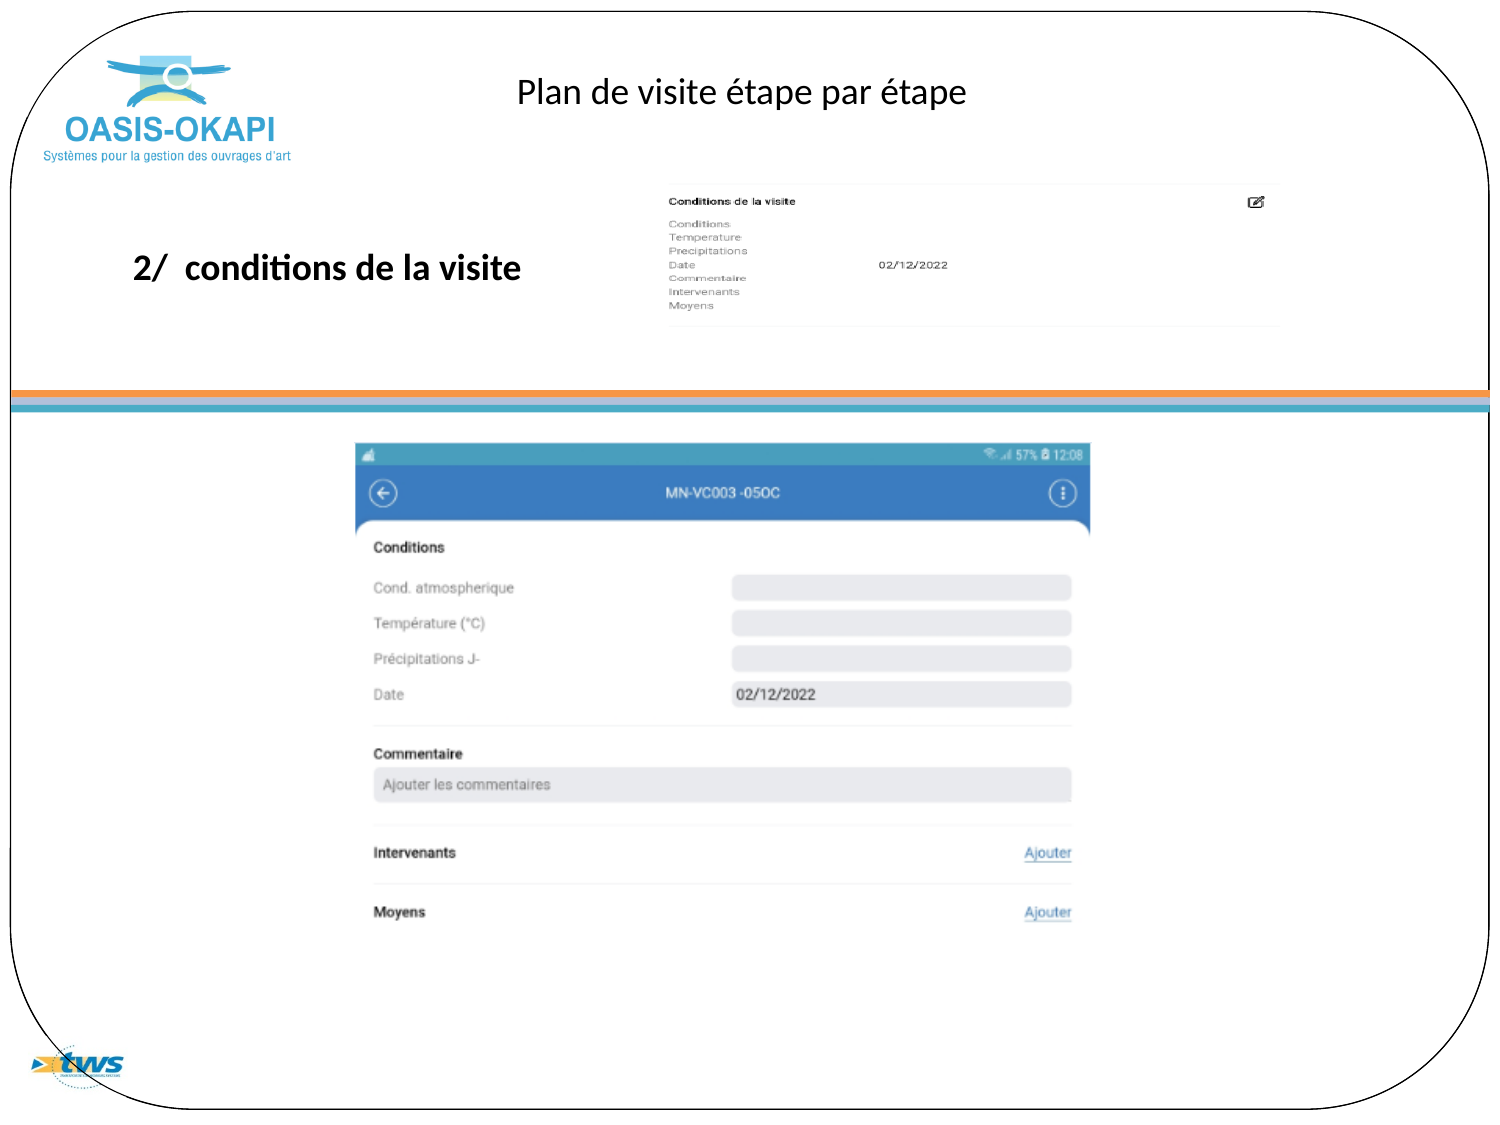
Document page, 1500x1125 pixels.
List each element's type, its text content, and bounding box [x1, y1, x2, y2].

text_box 2/ conditions de la visite [118, 234, 561, 296]
picture [353, 442, 1093, 1033]
picture [49, 1036, 132, 1097]
picture [648, 176, 1312, 331]
picture [28, 1036, 124, 1097]
picture [27, 28, 304, 187]
picture [27, 28, 114, 115]
text_box Plan de visite étape par étape [502, 59, 1093, 120]
